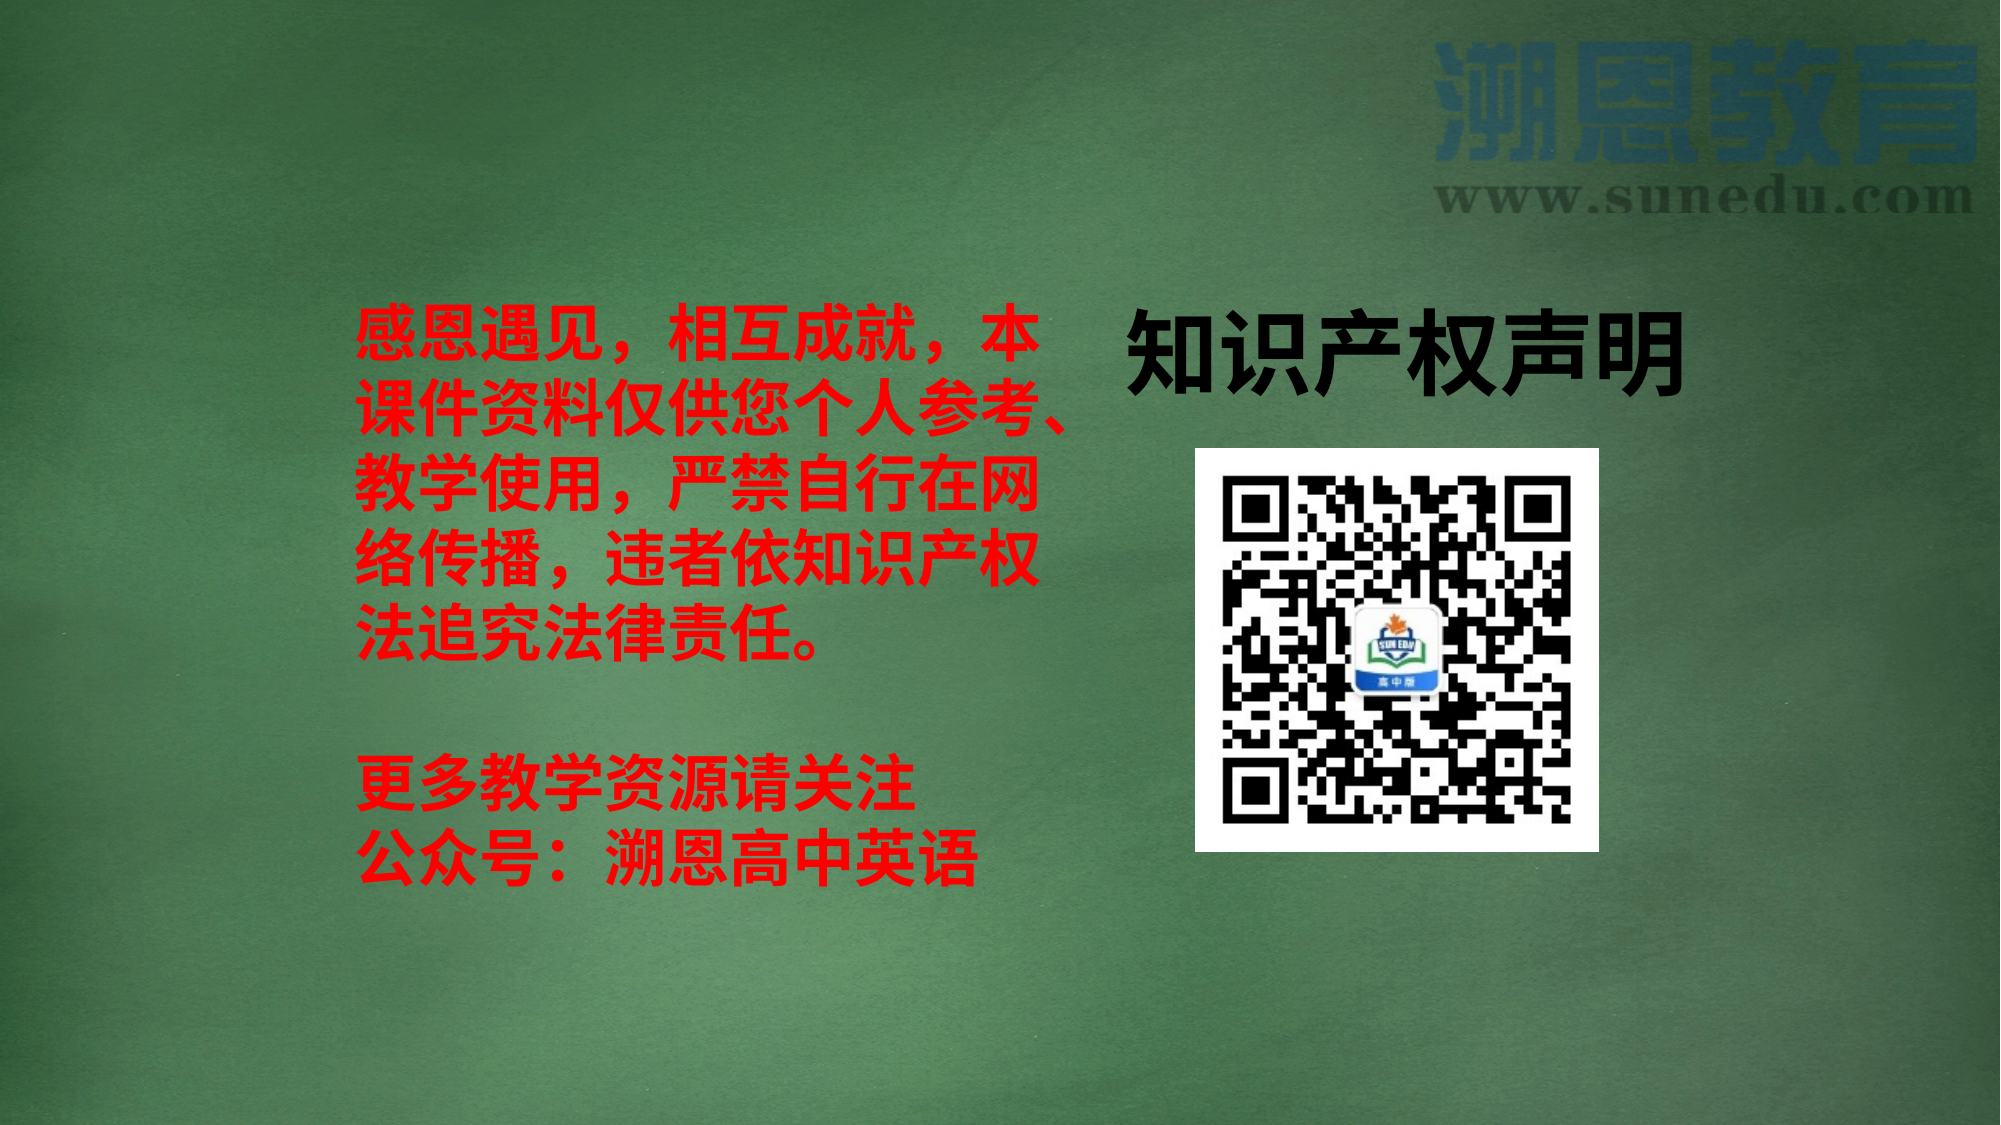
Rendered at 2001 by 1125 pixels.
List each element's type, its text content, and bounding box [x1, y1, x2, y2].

text_box 感恩遇见，相互成就，本课件资料仅供您个人参考、教学使用，严禁自行在网络传播，违者依知识产权法追究法律责任。 更多教学资源请关注 公众号：溯恩高中英语 [340, 286, 1090, 902]
text_box 知识产权声明 [1110, 287, 1750, 415]
picture [0, 0, 2000, 1125]
